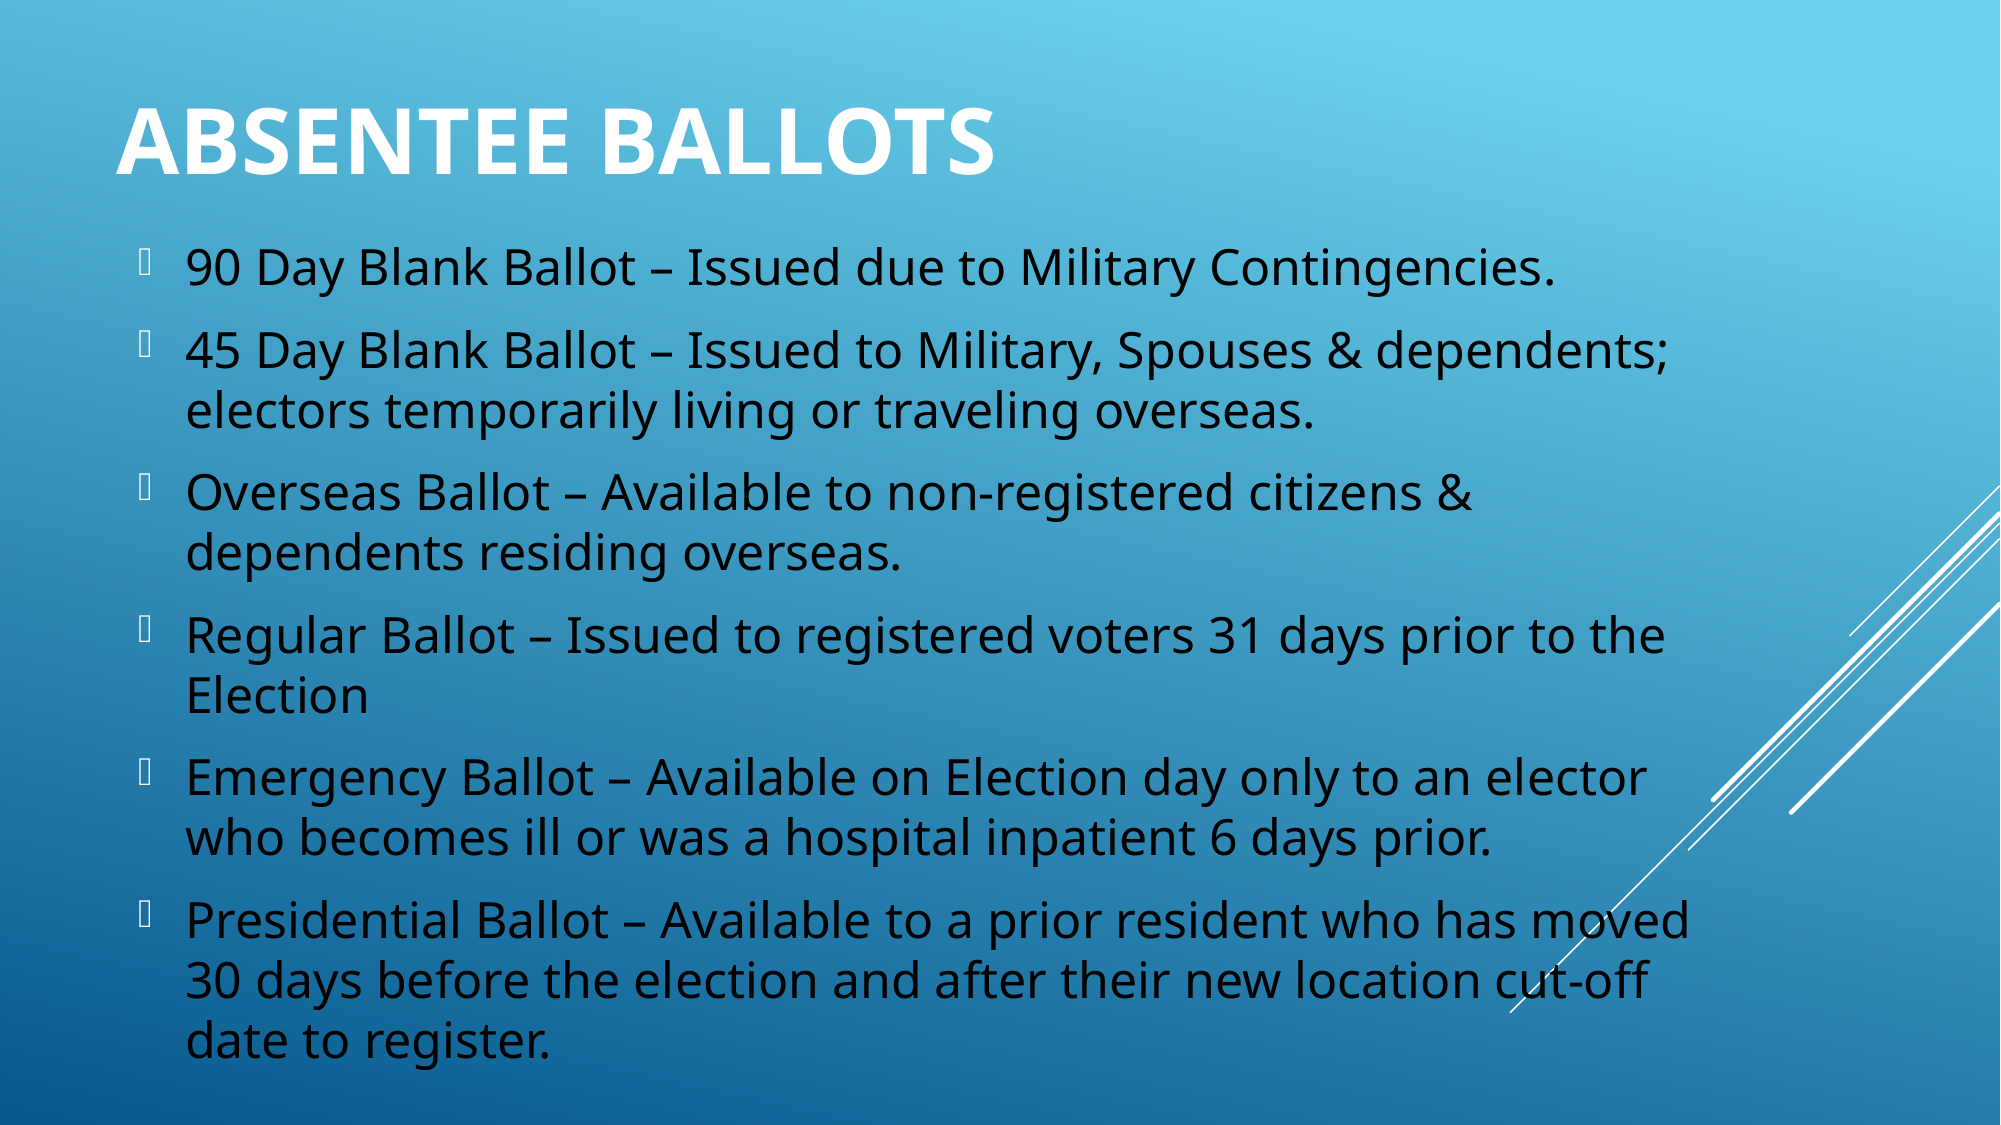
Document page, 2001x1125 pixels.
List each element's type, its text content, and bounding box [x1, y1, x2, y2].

title Absentee ballots [101, 75, 1502, 229]
list 90 Day Blank Ballot – Issued due to Military Contingencies. 45 Day Blank Ballot – Issued to Military, Spouses & dependents; electors temporarily living or traveling overseas. Overseas Ballot – Available to non-registered citizens & dependents residing overseas. Regular Ballot – Issued to registered voters 31 days prior to the Election Emergency Ballot – Available on Election day only to an elector who becomes ill or was a hospital inpatient 6 days prior. Presidential Ballot – Available to a prior resident who has moved 30 days before the election and after their new location cut-off date to register. [123, 228, 1752, 1061]
